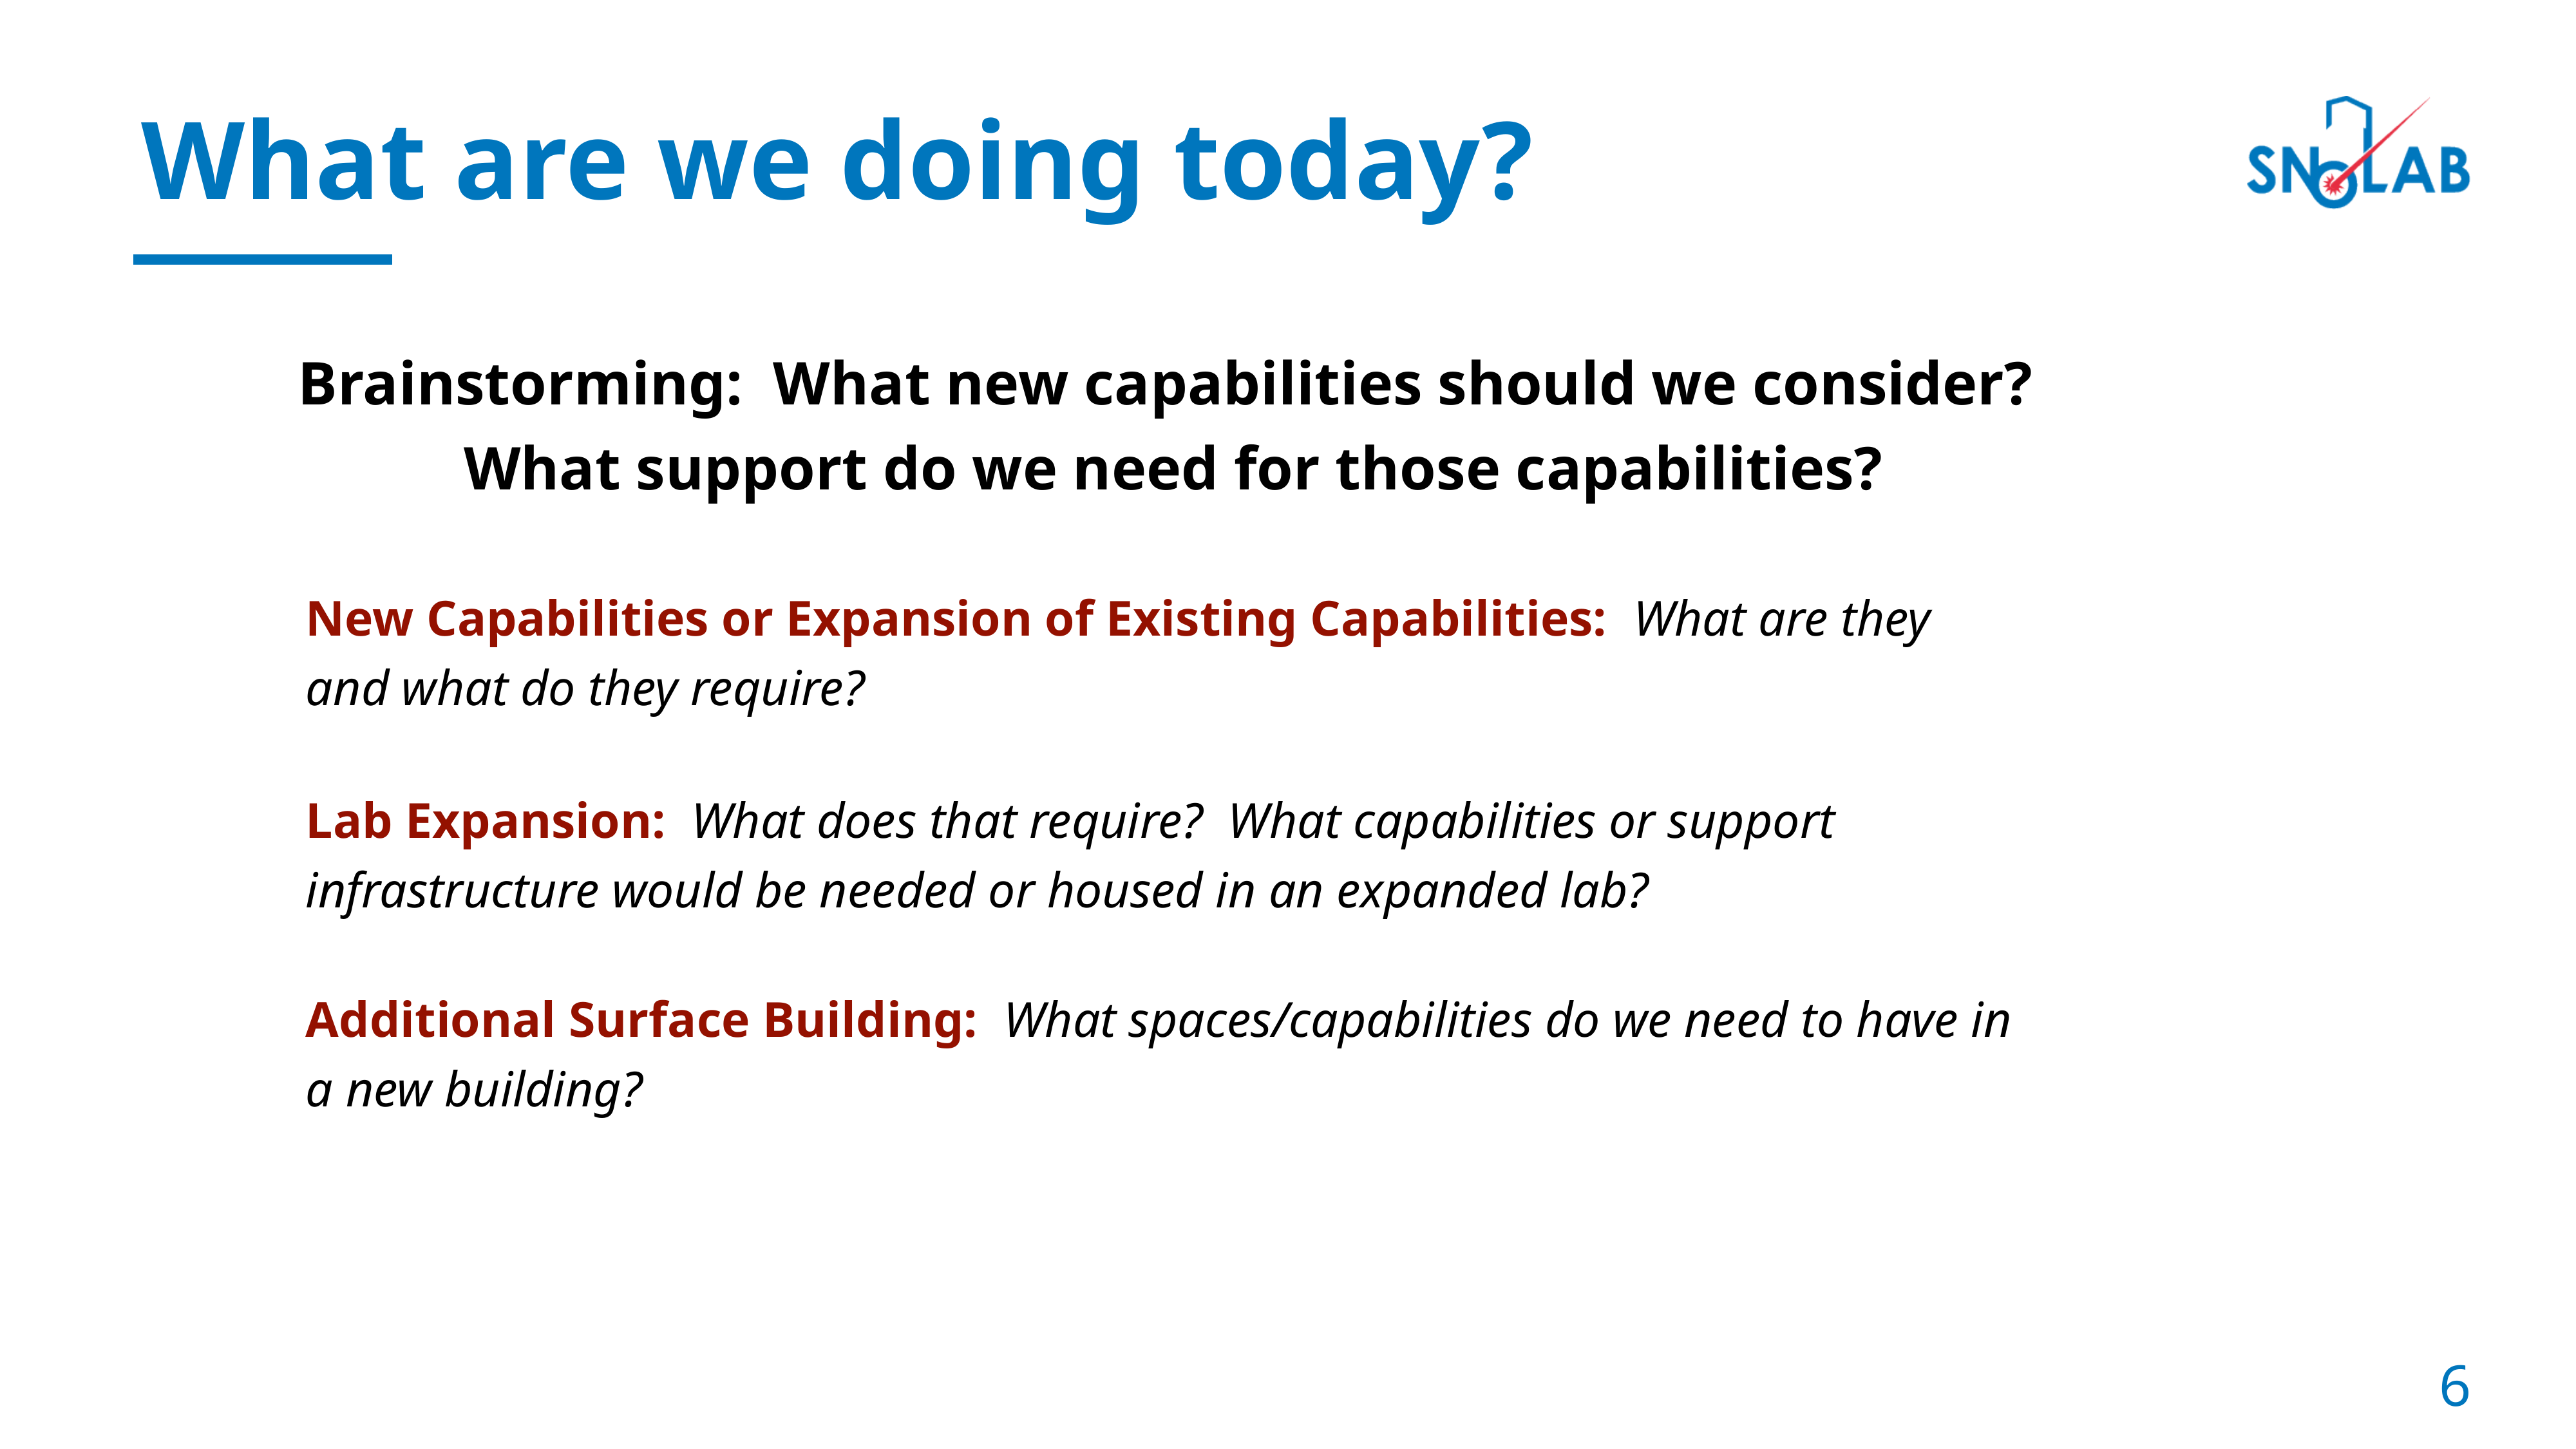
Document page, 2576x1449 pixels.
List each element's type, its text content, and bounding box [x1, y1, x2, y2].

text_box New Capabilities or Expansion of Existing Capabilities: What are they and what do they require? [298, 568, 2033, 723]
slide_number 6 [2374, 1341, 2479, 1432]
picture [2246, 96, 2471, 210]
list Brainstorming: What new capabilities should we consider? What support do we need for those capabilities? [242, 323, 2105, 506]
text_box Lab Expansion: What does that require? What capabilities or support infrastructure would be needed or housed in an expanded lab? [298, 771, 2033, 925]
title What are we doing today? [133, 90, 1969, 248]
text_box Additional Surface Building: What spaces/capabilities do we need to have in a new building? [298, 970, 2033, 1124]
